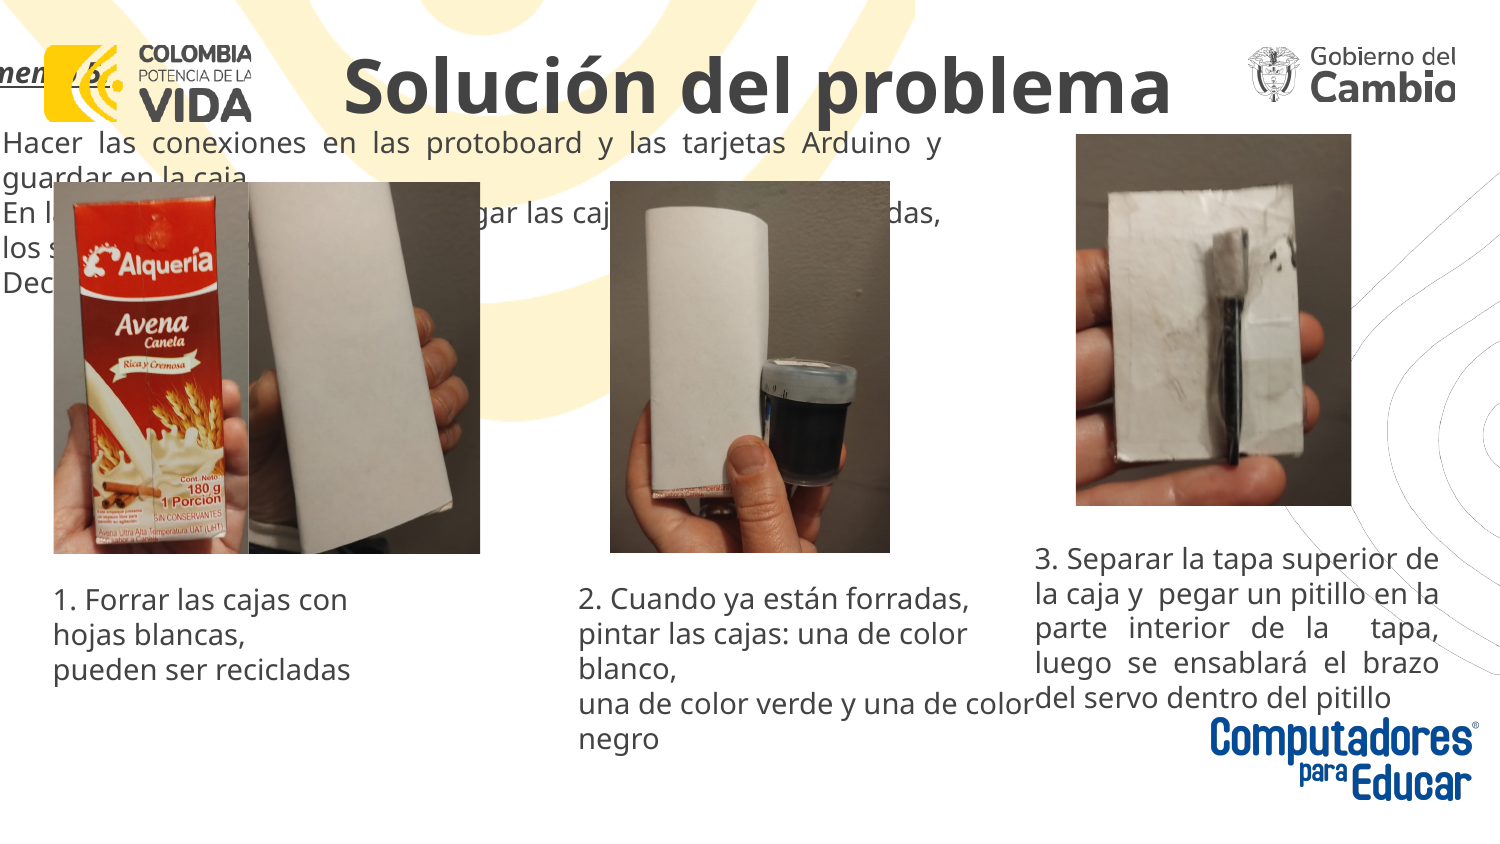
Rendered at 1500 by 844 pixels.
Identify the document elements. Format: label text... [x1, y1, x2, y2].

picture [1075, 134, 1500, 675]
text_box Momento 5. Hacer las conexiones en las protoboard y las tarjetas Arduino y guardar en la caja En la parte de afuera de la caja pegar las cajas pintadas y marcadas, los servomotores y los bombillos Decorar el prototipo [0, 46, 958, 342]
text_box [53, 181, 481, 554]
title Solución del problema [288, 23, 1248, 159]
picture [1247, 46, 1456, 102]
text_box 1. Forrar las cajas con hojas blancas, pueden ser recicladas [37, 573, 400, 729]
text_box 2. Cuando ya están forradas, pintar las cajas: una de color blanco, una de color verde y una de color negro [563, 573, 1067, 798]
picture [1210, 716, 1479, 801]
text_box 3. Separar la tapa superior de la caja y pegar un pitillo en la parte interior de la tapa, luego se ensablará el brazo del servo dentro del pitillo [1019, 532, 1455, 758]
picture [43, 44, 252, 122]
picture [610, 181, 890, 554]
